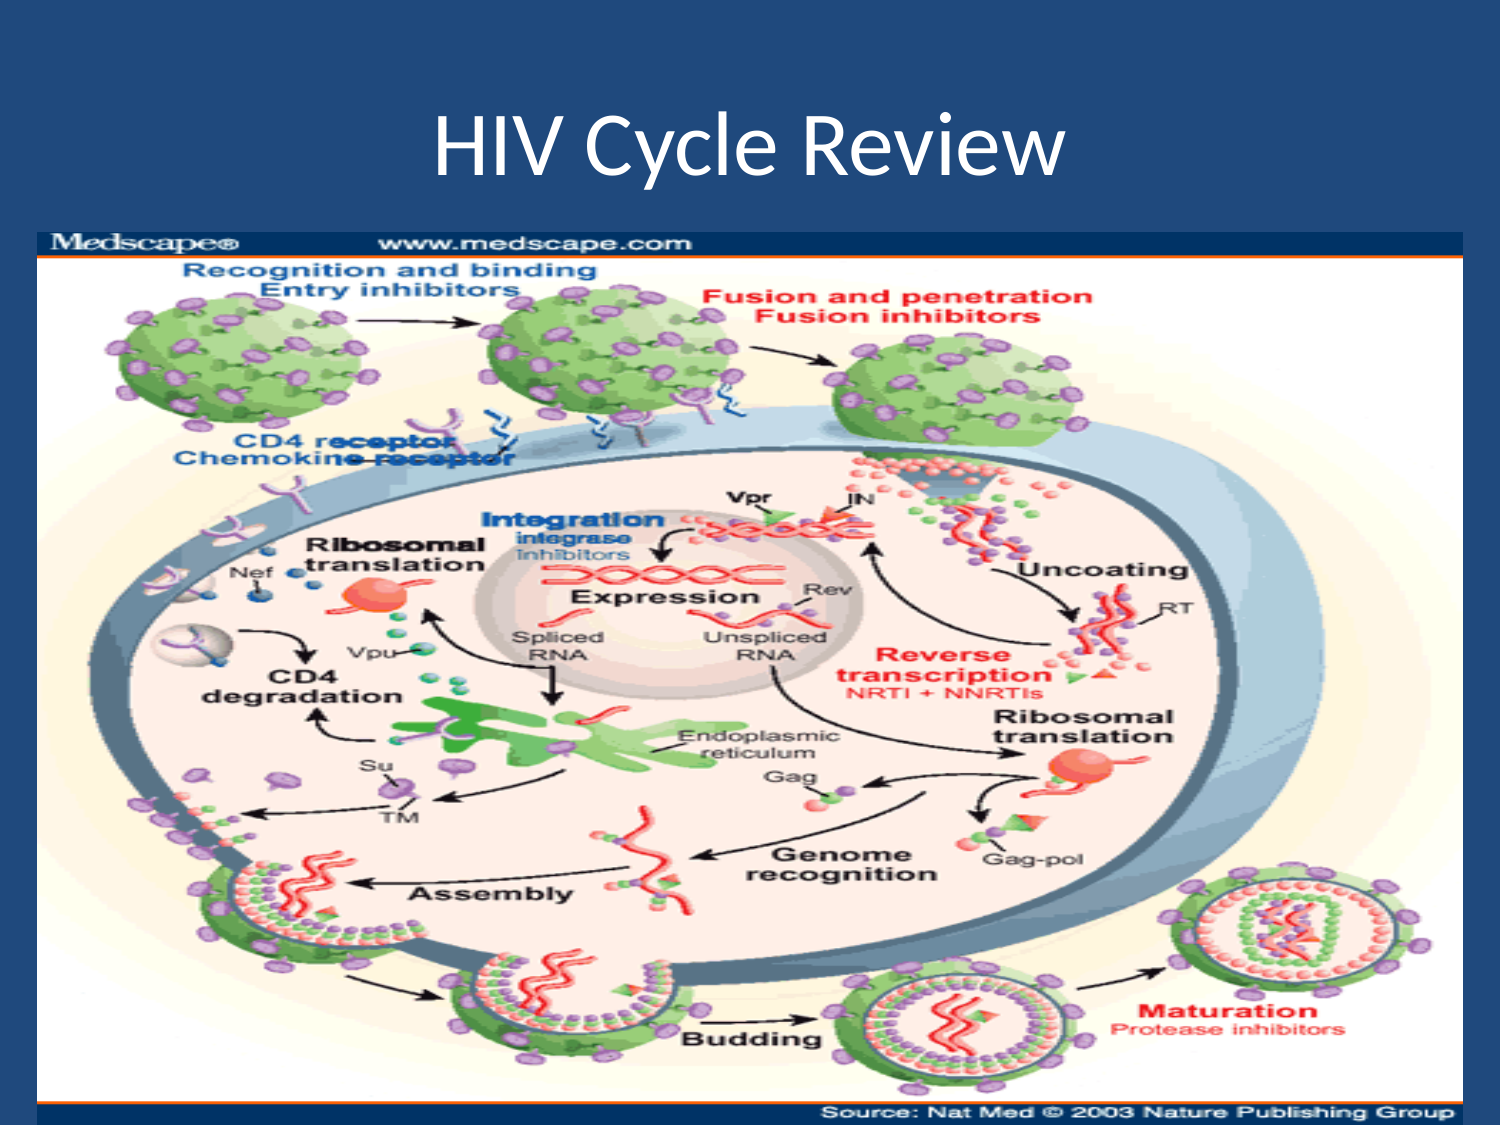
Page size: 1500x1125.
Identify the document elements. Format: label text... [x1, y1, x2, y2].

title HIV Cycle Review [75, 45, 1425, 230]
picture [37, 232, 1463, 1125]
